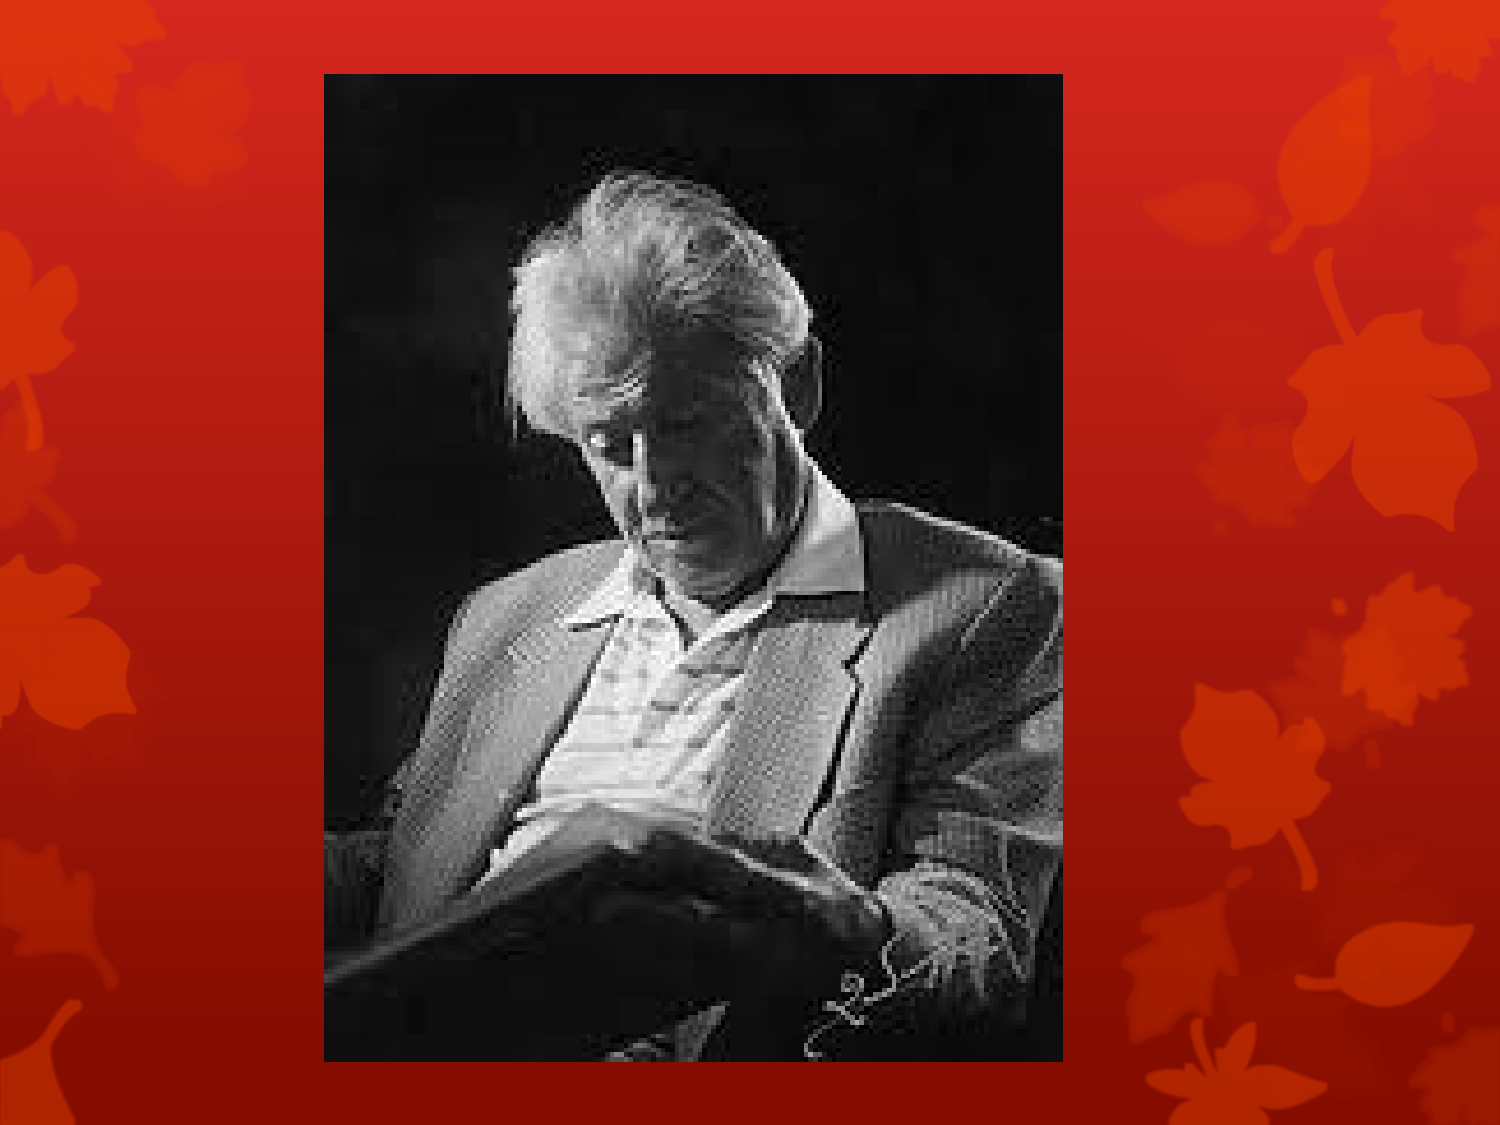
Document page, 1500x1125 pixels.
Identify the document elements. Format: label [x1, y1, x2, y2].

picture [324, 74, 1063, 1062]
